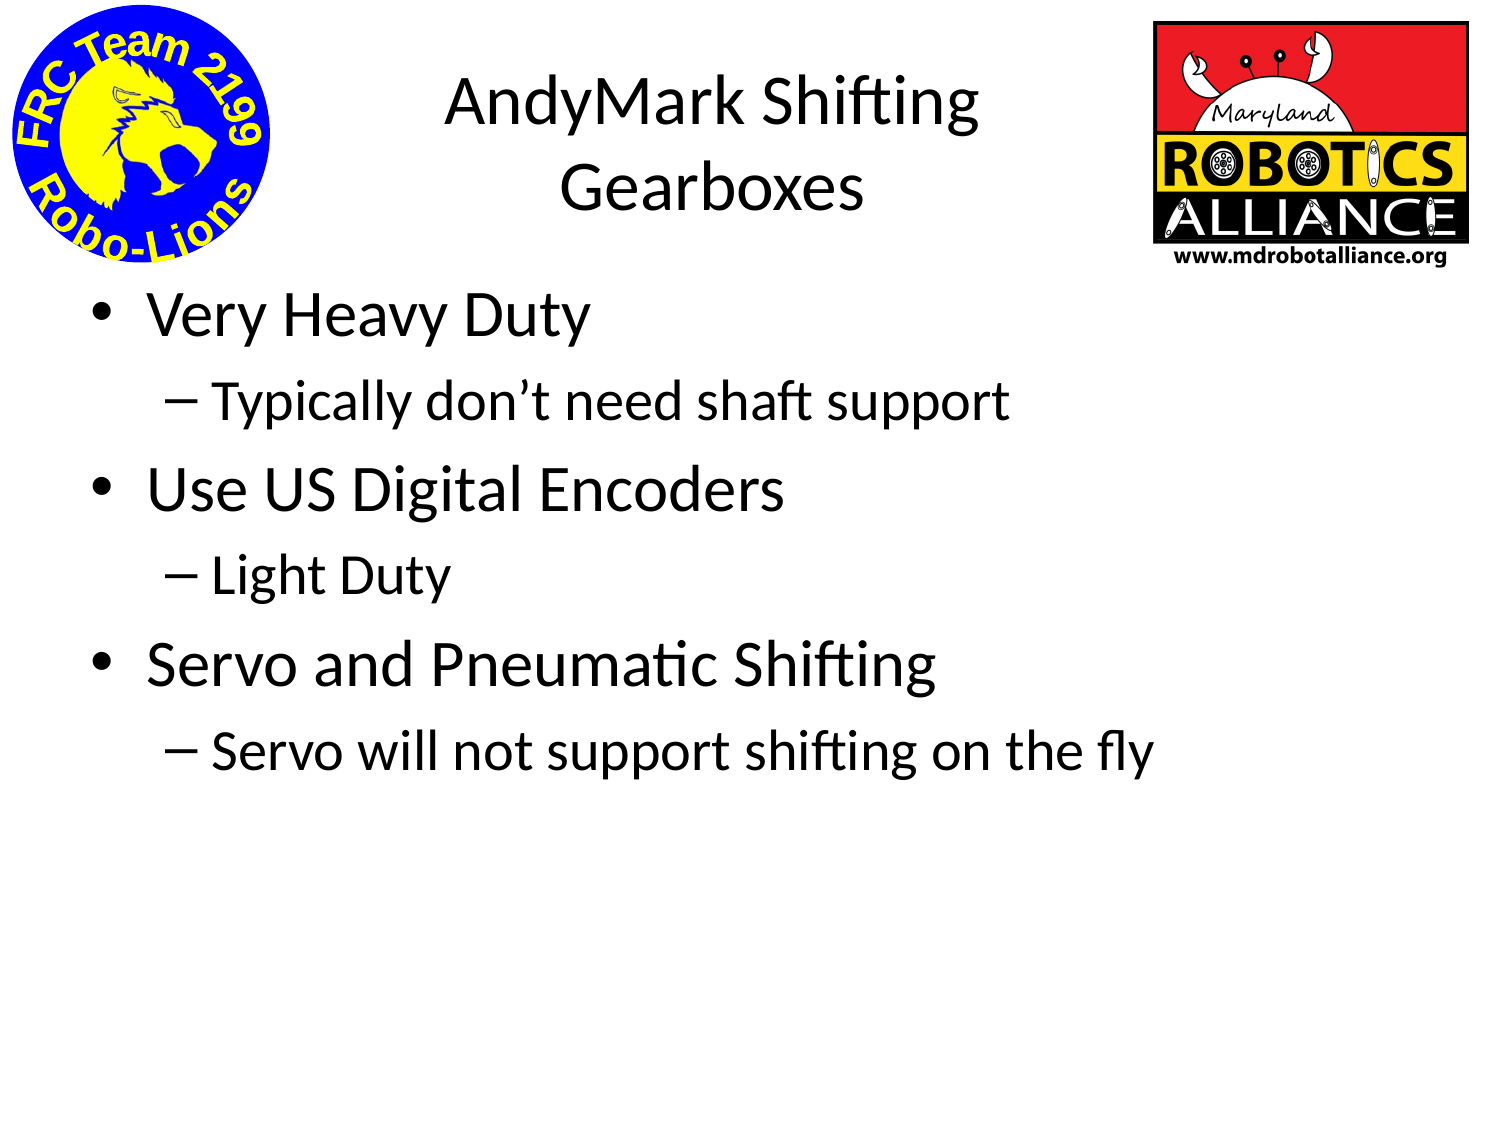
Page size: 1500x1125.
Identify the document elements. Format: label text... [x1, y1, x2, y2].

list Very Heavy Duty Typically don’t need shaft support Use US Digital Encoders Light Duty Servo and Pneumatic Shifting Servo will not support shifting on the fly [75, 262, 1425, 1005]
title AndyMark Shifting Gearboxes [285, 45, 1140, 233]
picture [59, 53, 223, 215]
picture [1153, 21, 1469, 268]
